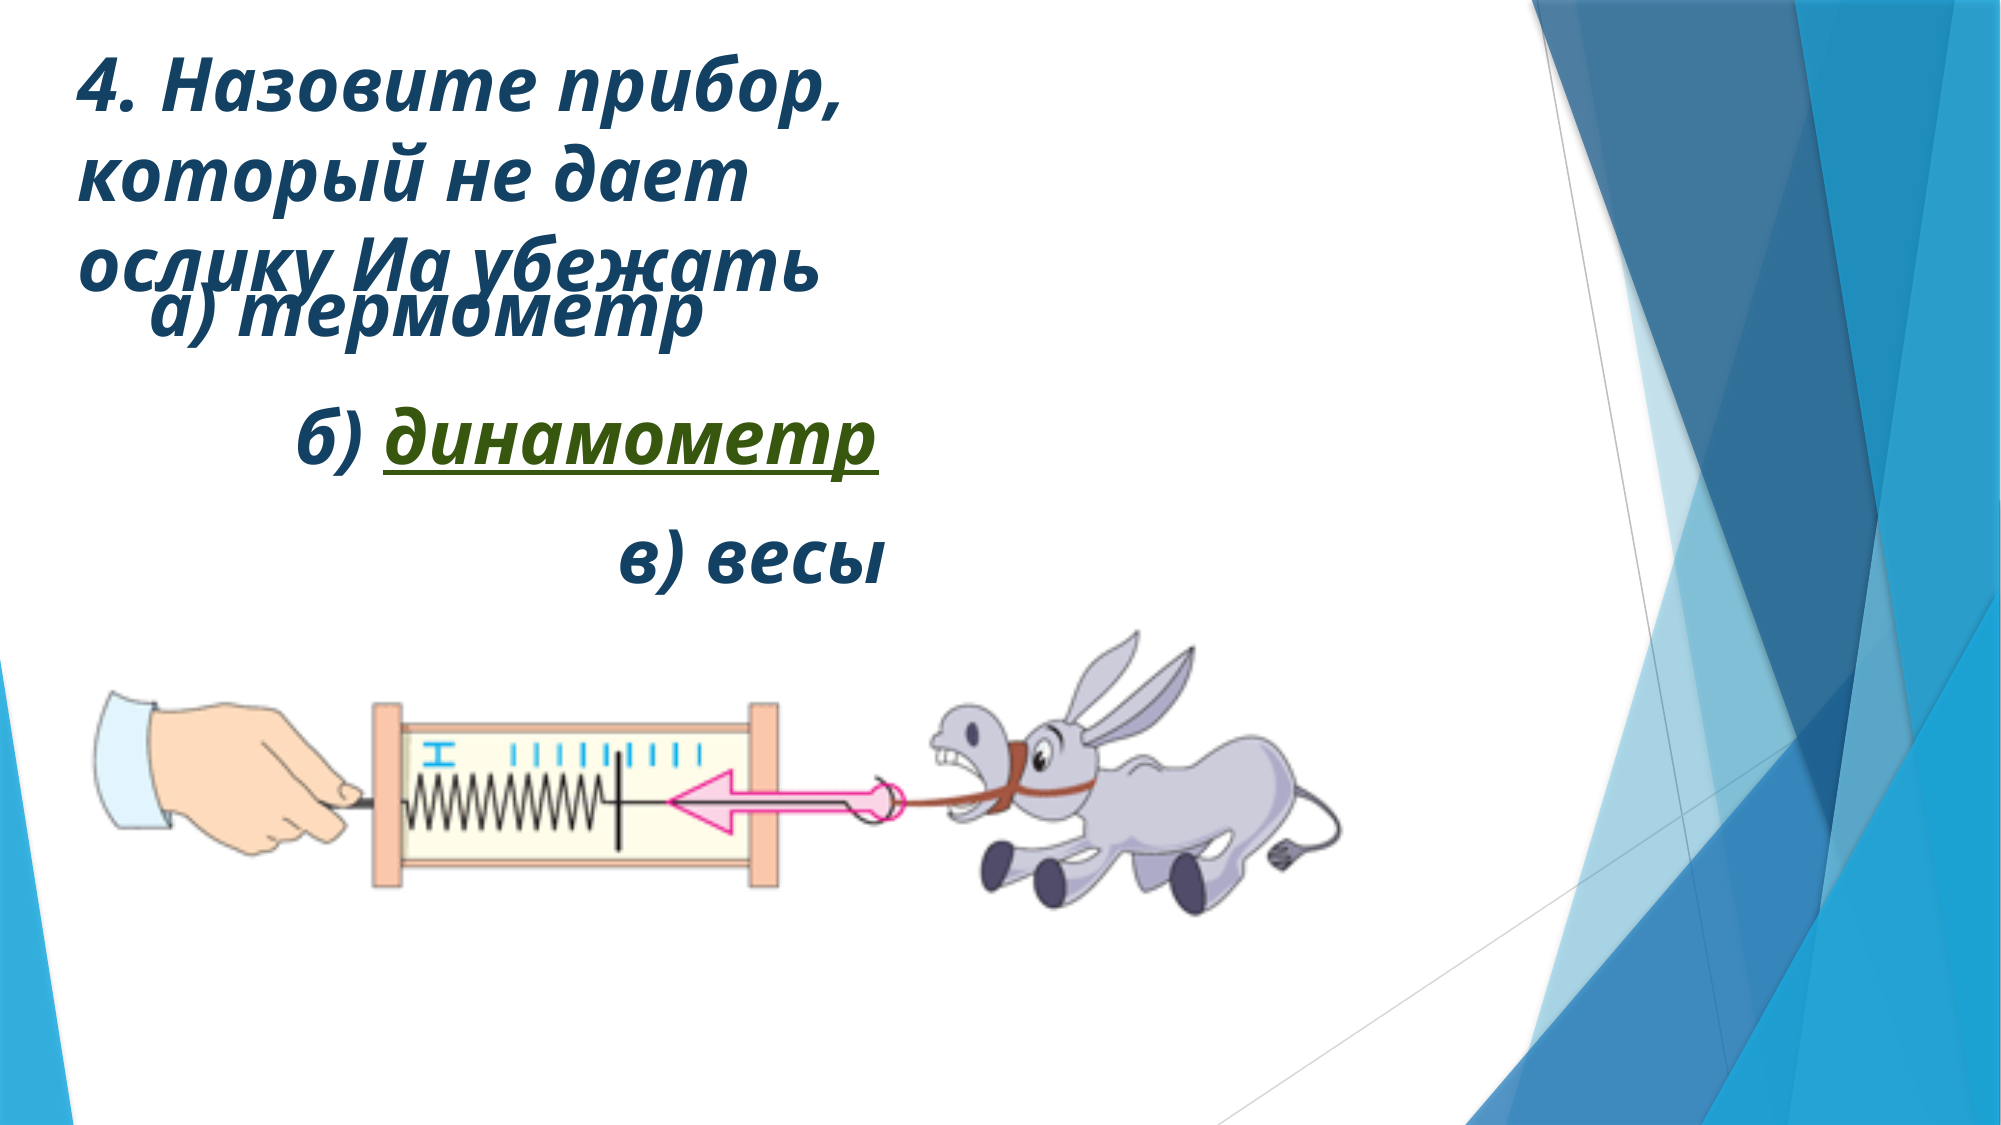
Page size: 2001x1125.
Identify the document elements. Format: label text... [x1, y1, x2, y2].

text_box а) термометр [133, 254, 722, 359]
text_box б) динамометр [279, 381, 894, 499]
text_box в) весы [602, 500, 902, 606]
picture [62, 619, 1365, 936]
text_box 4. Назовите прибор, который не дает ослику Иа убежать [63, 29, 1212, 314]
